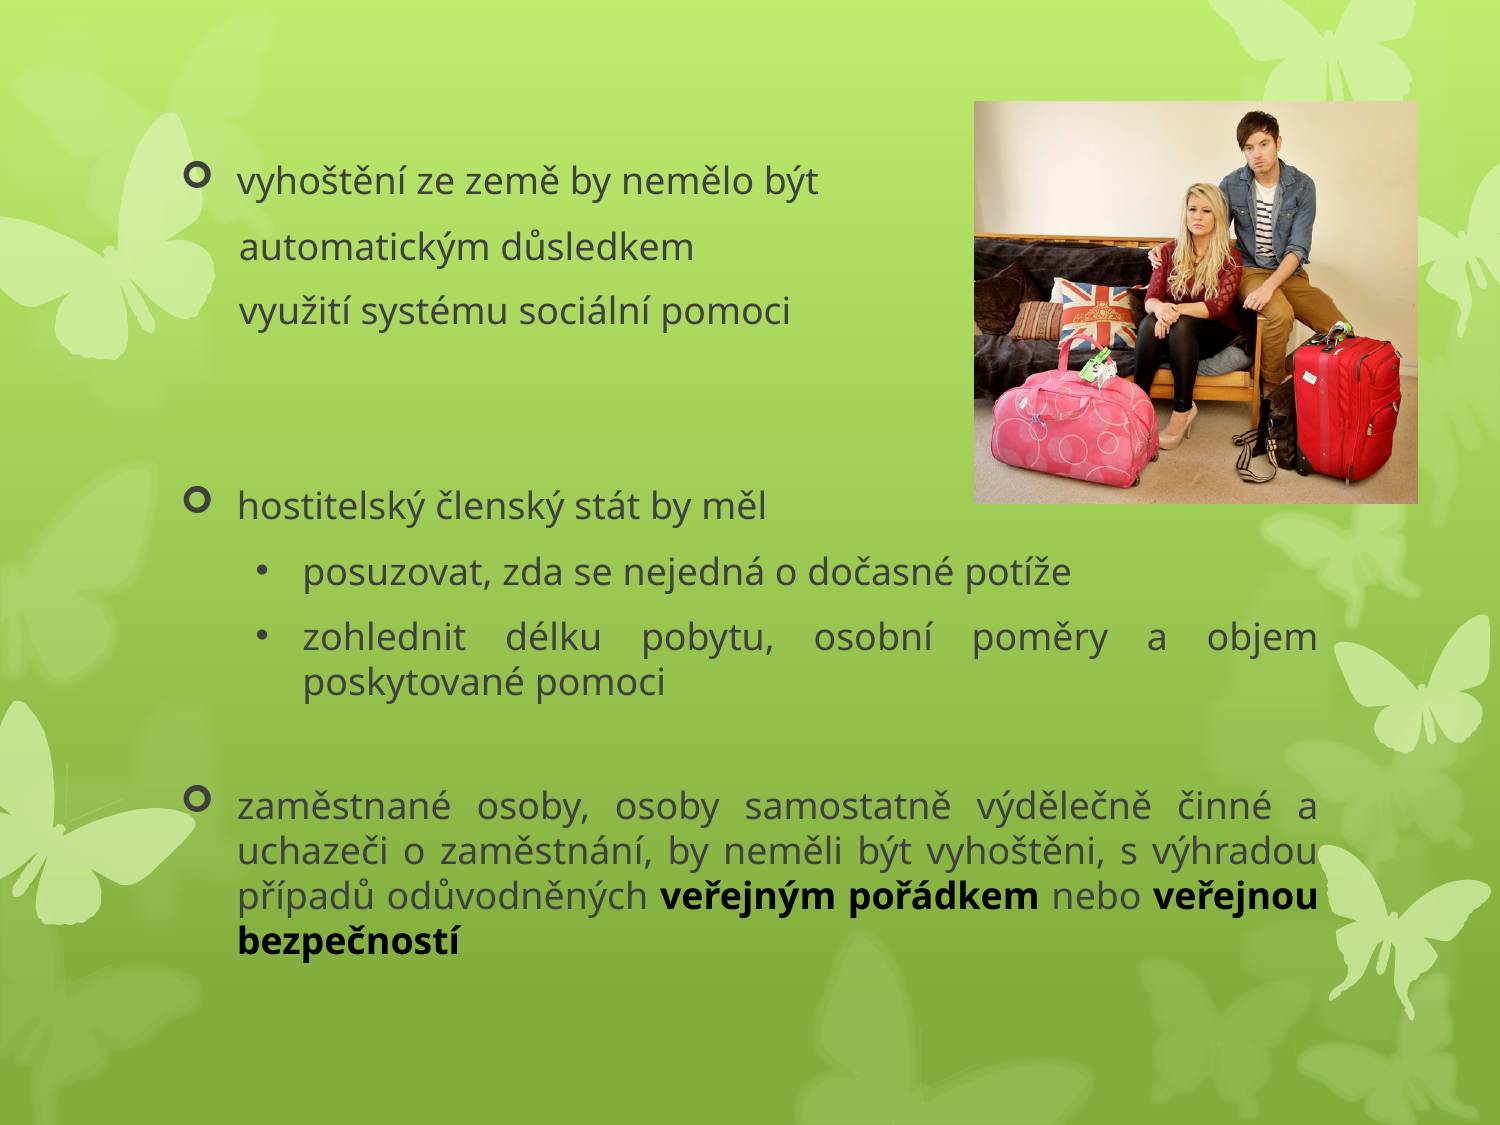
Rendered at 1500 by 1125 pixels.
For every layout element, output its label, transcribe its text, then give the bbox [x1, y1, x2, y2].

list vyhoštění ze země by nemělo být automatickým důsledkem využití systému sociální pomoci hostitelský členský stát by měl posuzovat, zda se nejedná o dočasné potíže zohlednit délku pobytu, osobní poměry a objem poskytované pomoci zaměstnané osoby, osoby samostatně výdělečně činné a uchazeči o zaměstnání, by neměli být vyhoštěni, s výhradou případů odůvodněných veřejným pořádkem nebo veřejnou bezpečností [165, 101, 1335, 520]
picture [165, 520, 1335, 659]
picture [973, 101, 1418, 505]
list vyhoštění ze země by nemělo být automatickým důsledkem využití systému sociální pomoci hostitelský členský stát by měl posuzovat, zda se nejedná o dočasné potíže zohlednit délku pobytu, osobní poměry a objem poskytované pomoci zaměstnané osoby, osoby samostatně výdělečně činné a uchazeči o zaměstnání, by neměli být vyhoštěni, s výhradou případů odůvodněných veřejným pořádkem nebo veřejnou bezpečností [165, 667, 1335, 1083]
